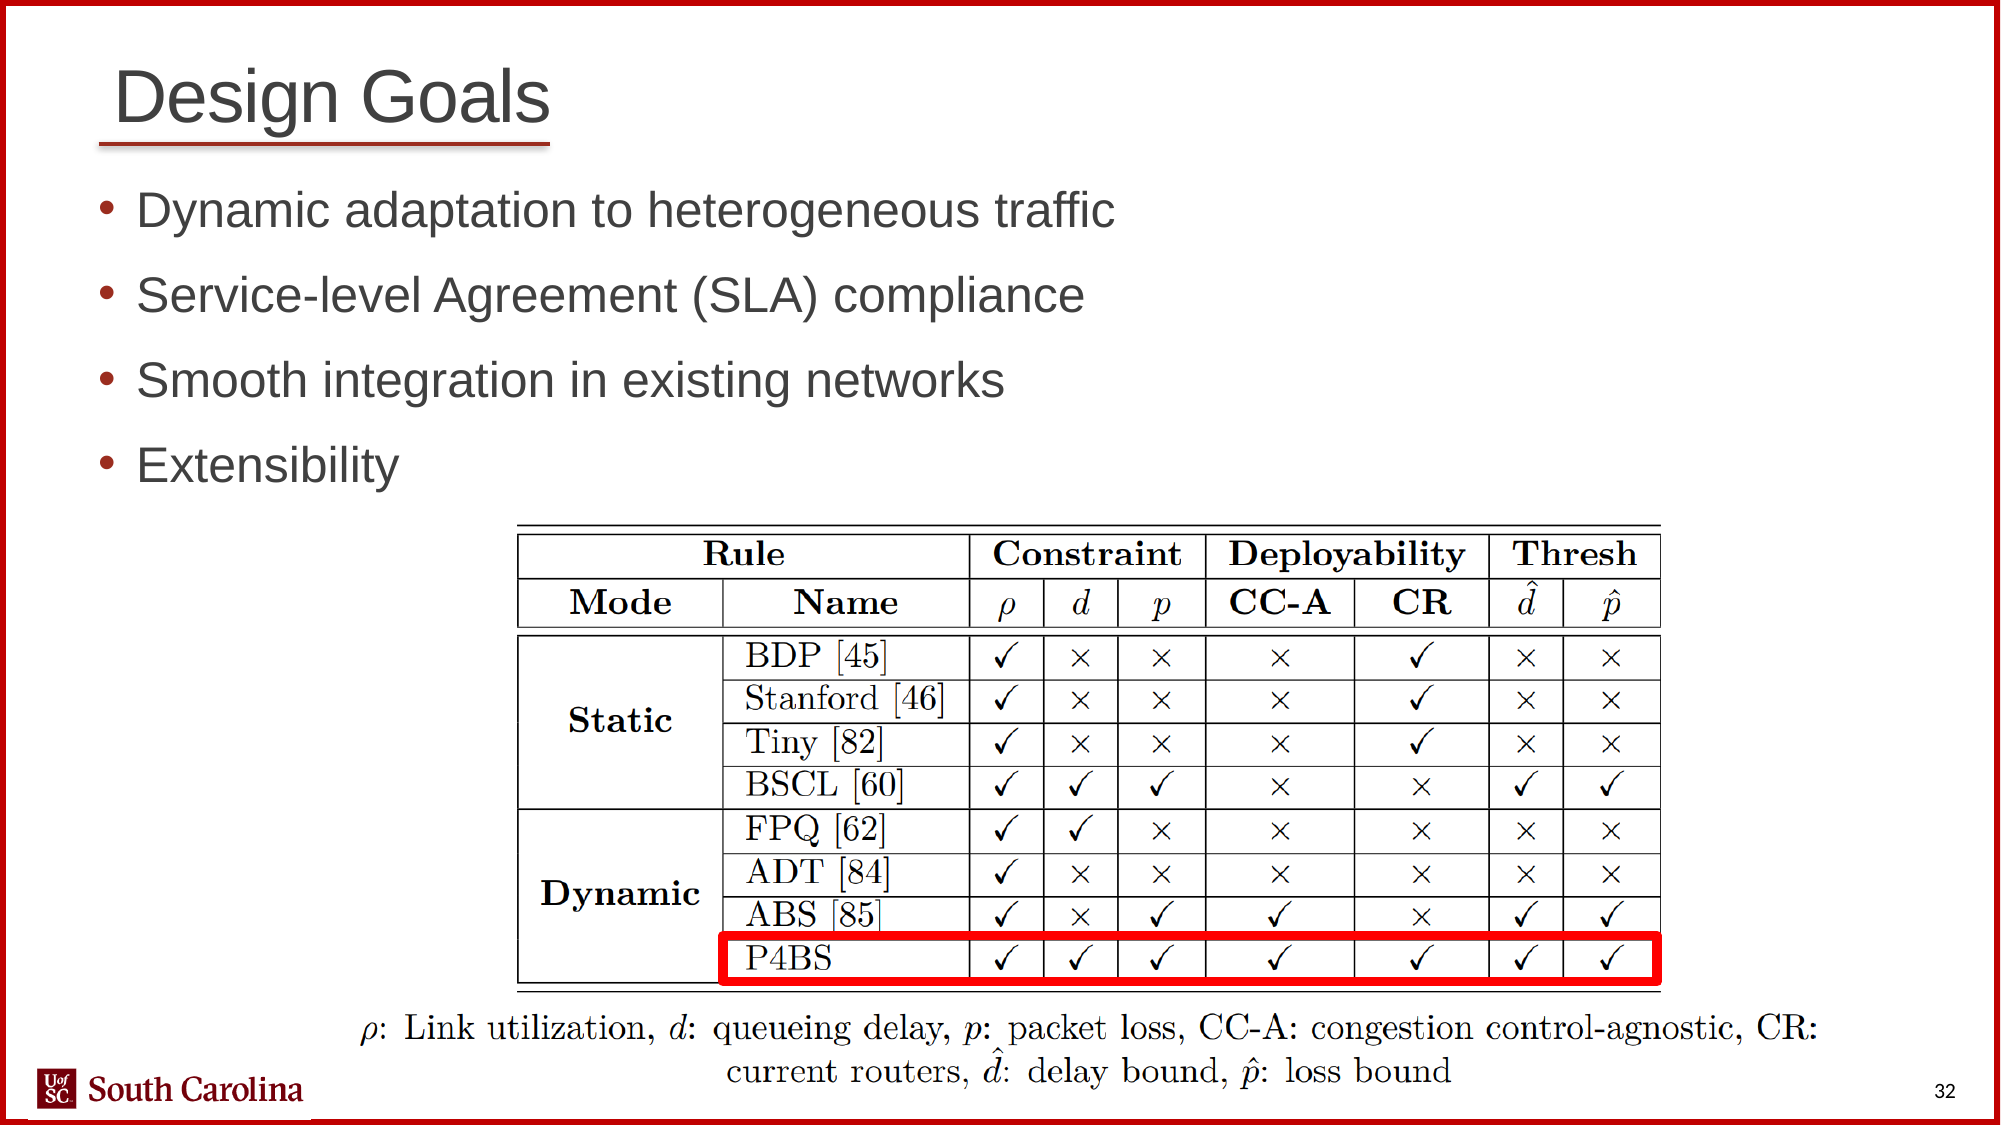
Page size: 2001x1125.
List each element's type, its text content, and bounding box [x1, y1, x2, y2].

picture [28, 1059, 312, 1120]
slide_number 32 [1756, 1059, 1972, 1120]
list Dynamic adaptation to heterogeneous traffic Service-level Agreement (SLA) compliance Smooth integration in existing networks Extensibility [98, 170, 1771, 958]
title Design Goals [98, 52, 1900, 146]
picture [342, 511, 1823, 1098]
